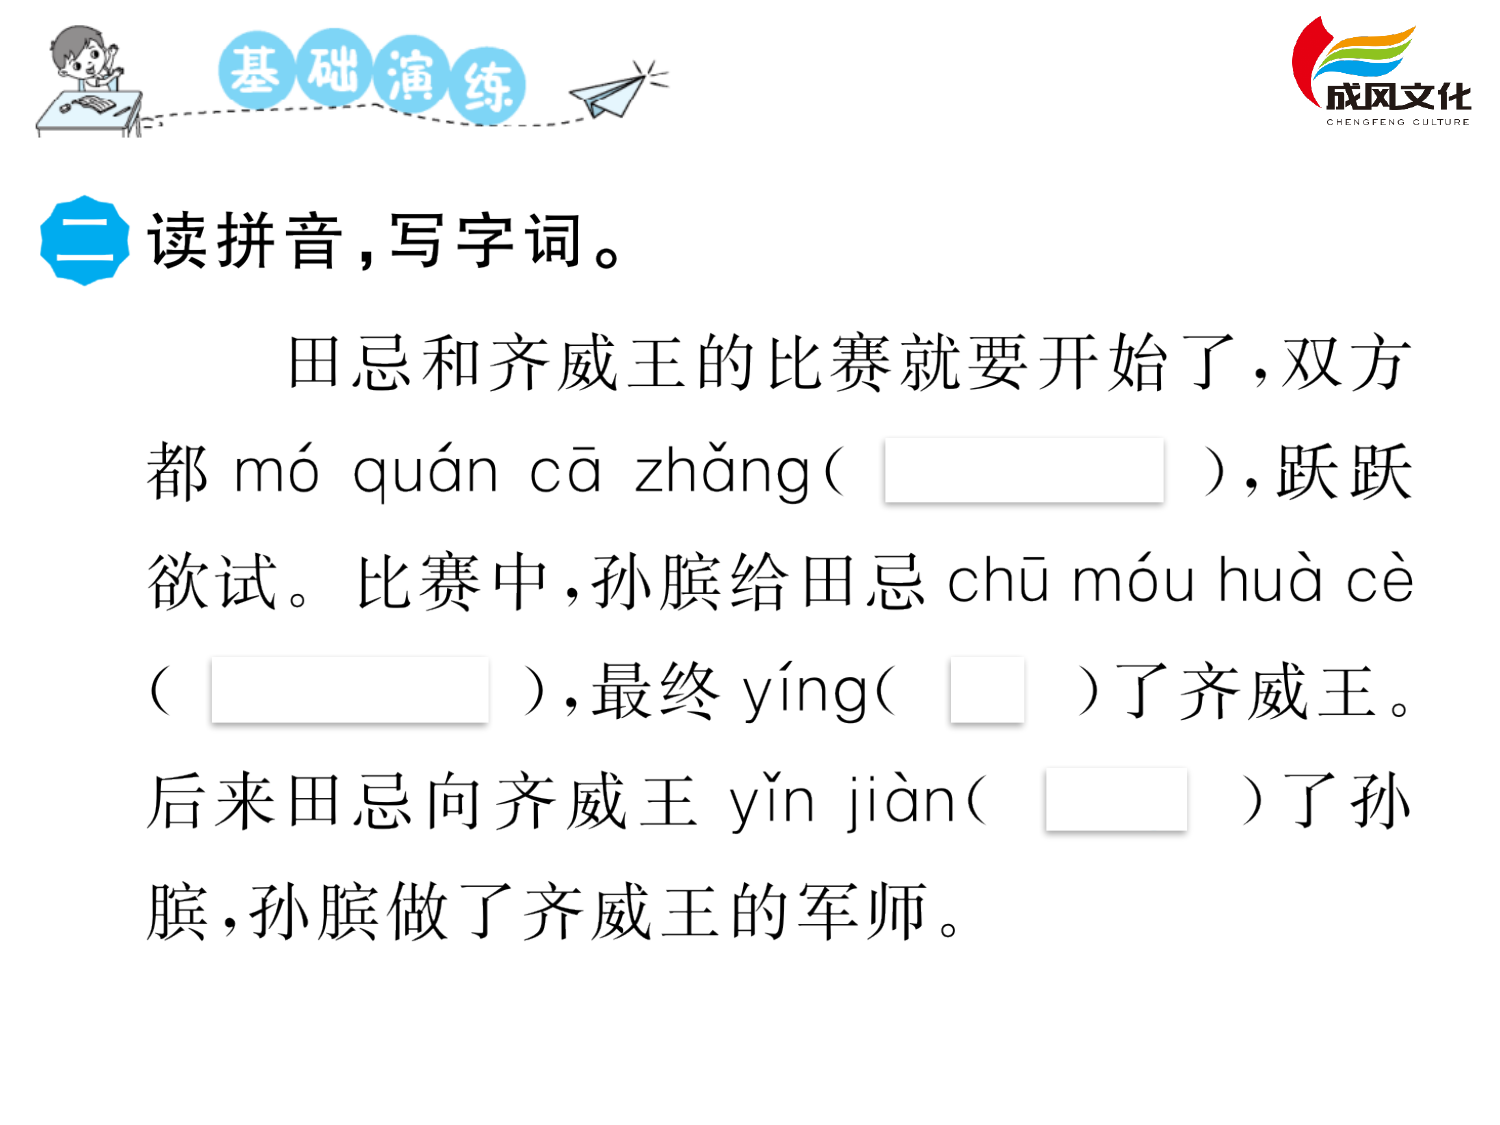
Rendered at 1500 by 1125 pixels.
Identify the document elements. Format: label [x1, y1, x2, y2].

picture [29, 10, 680, 149]
picture [1281, 0, 1489, 136]
picture [35, 176, 1453, 967]
